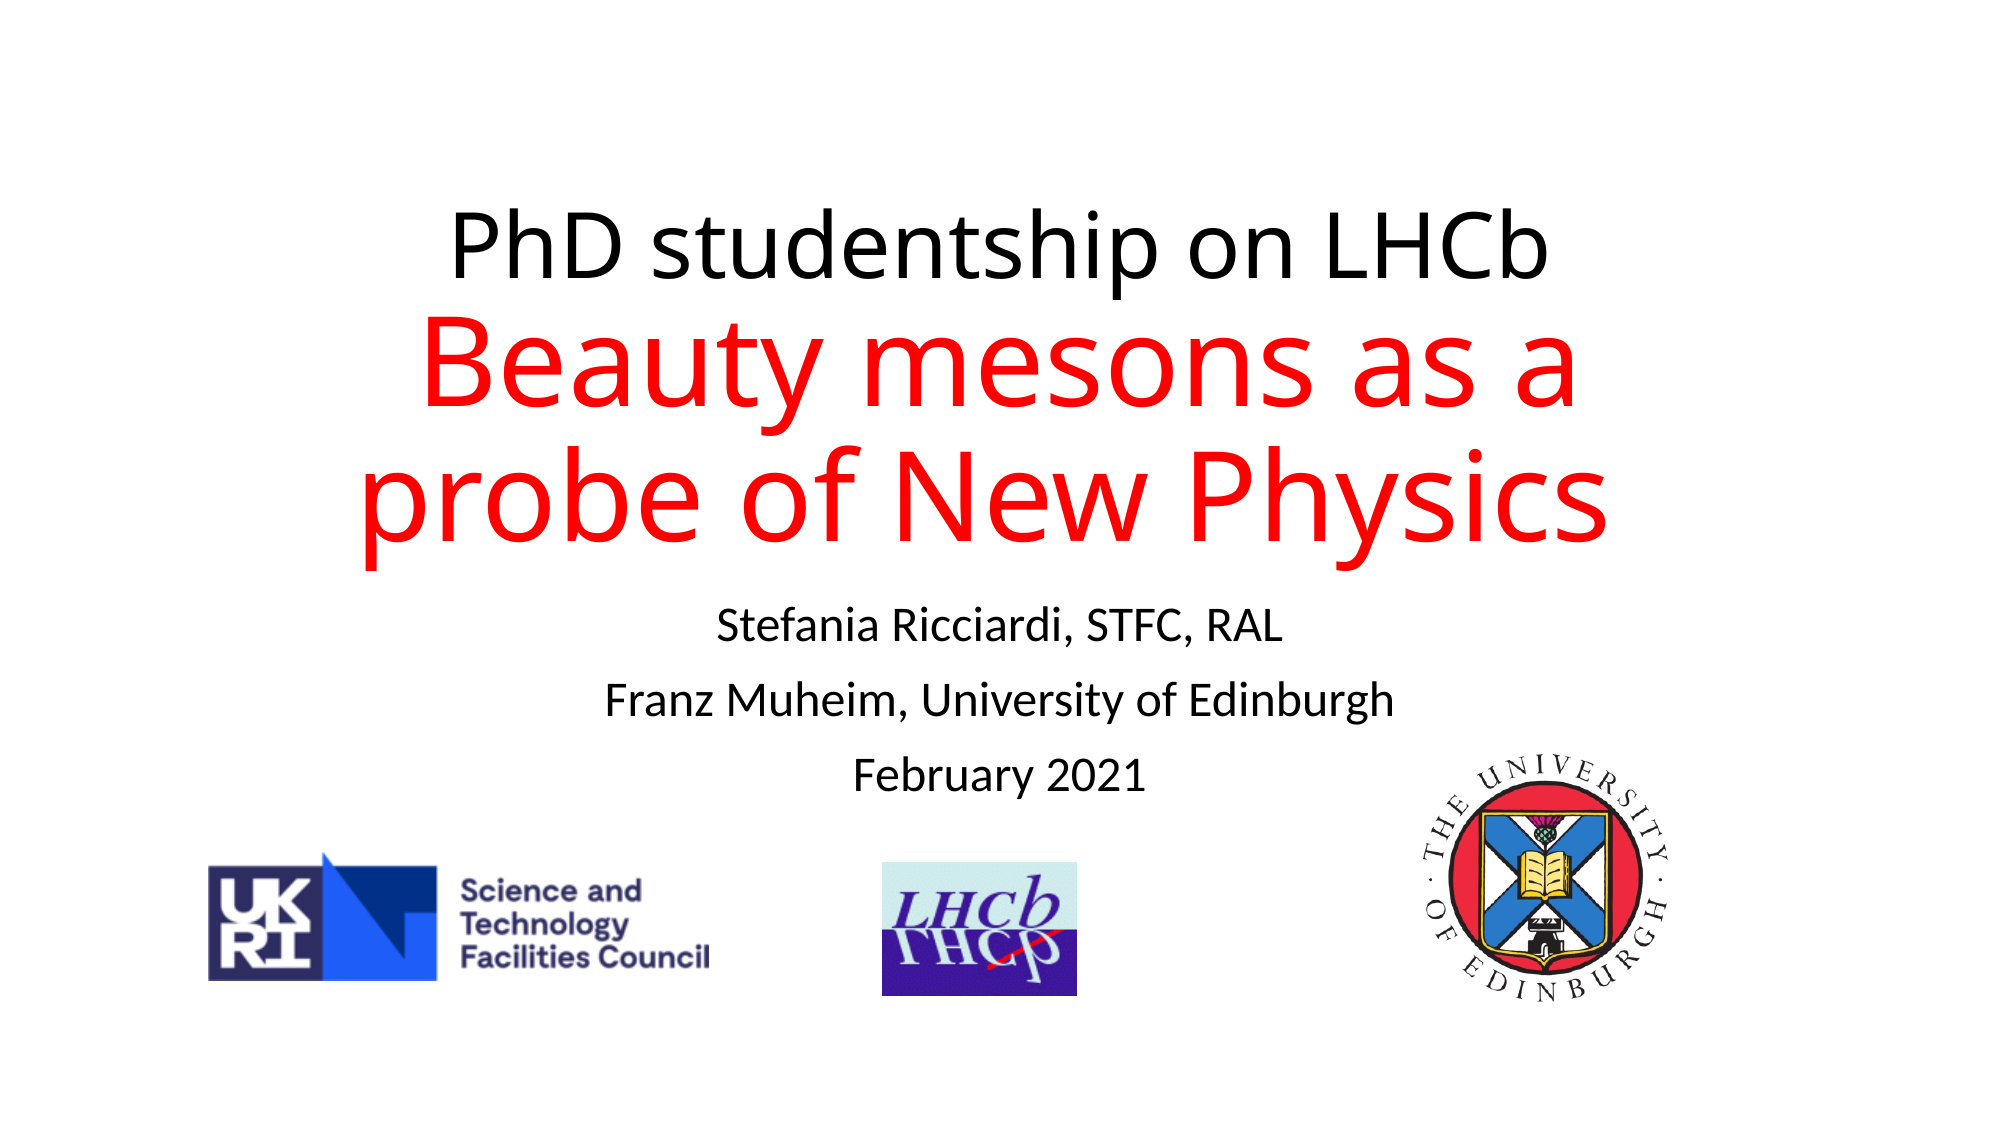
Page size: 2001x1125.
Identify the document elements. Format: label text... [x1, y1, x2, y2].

picture [882, 862, 1077, 996]
picture [208, 852, 709, 981]
title PhD studentship on LHCb Beauty mesons as a probe of New Physics [249, 184, 1750, 576]
subtitle Stefania Ricciardi, STFC, RAL Franz Muheim, University of Edinburgh February 2021 [249, 590, 1750, 863]
picture [1298, 746, 1792, 1009]
